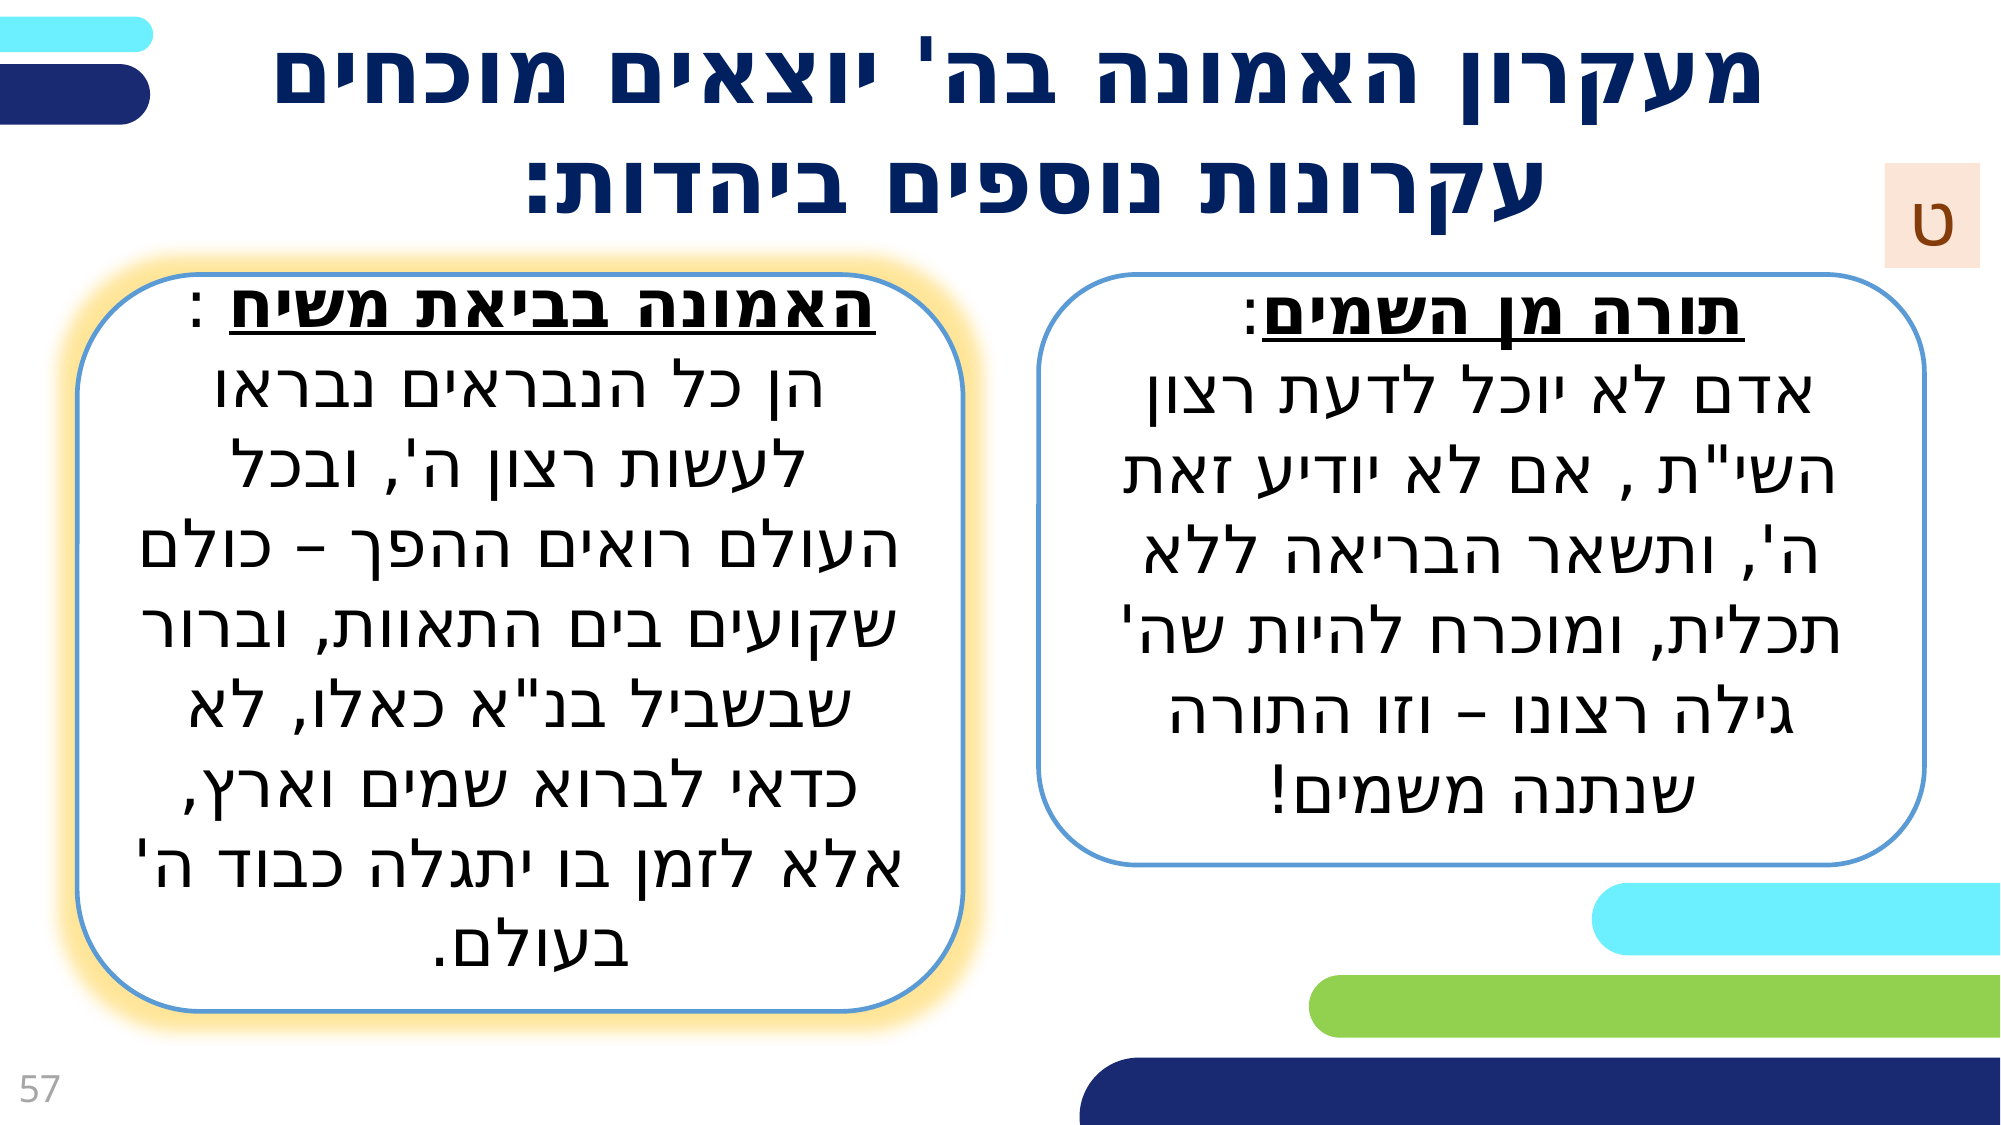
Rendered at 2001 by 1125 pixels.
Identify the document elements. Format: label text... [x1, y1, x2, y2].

text_box האמונה בביאת משיח : הן כל הנבראים נבראו לעשות רצון ה', ובכל העולם רואים ההפך – כולם שקועים בים התאוות, וברור שבשביל בנ"א כאלו, לא כדאי לברוא שמים וארץ, אלא לזמן בו יתגלה כבוד ה' בעולם. [76, 273, 965, 1013]
text_box ט [1884, 162, 1981, 268]
title מעקרון האמונה בה' יוצאים מוכחים עקרונות נוספים ביהדות: [231, 117, 1840, 236]
text_box תורה מן השמים: אדם לא יוכל לדעת רצון השי"ת , אם לא יודיע זאת ה', ותשאר הבריאה ללא תכלית, ומוכרח להיות שה' גילה רצונו – וזו התורה שנתנה משמים! [1037, 273, 1926, 867]
